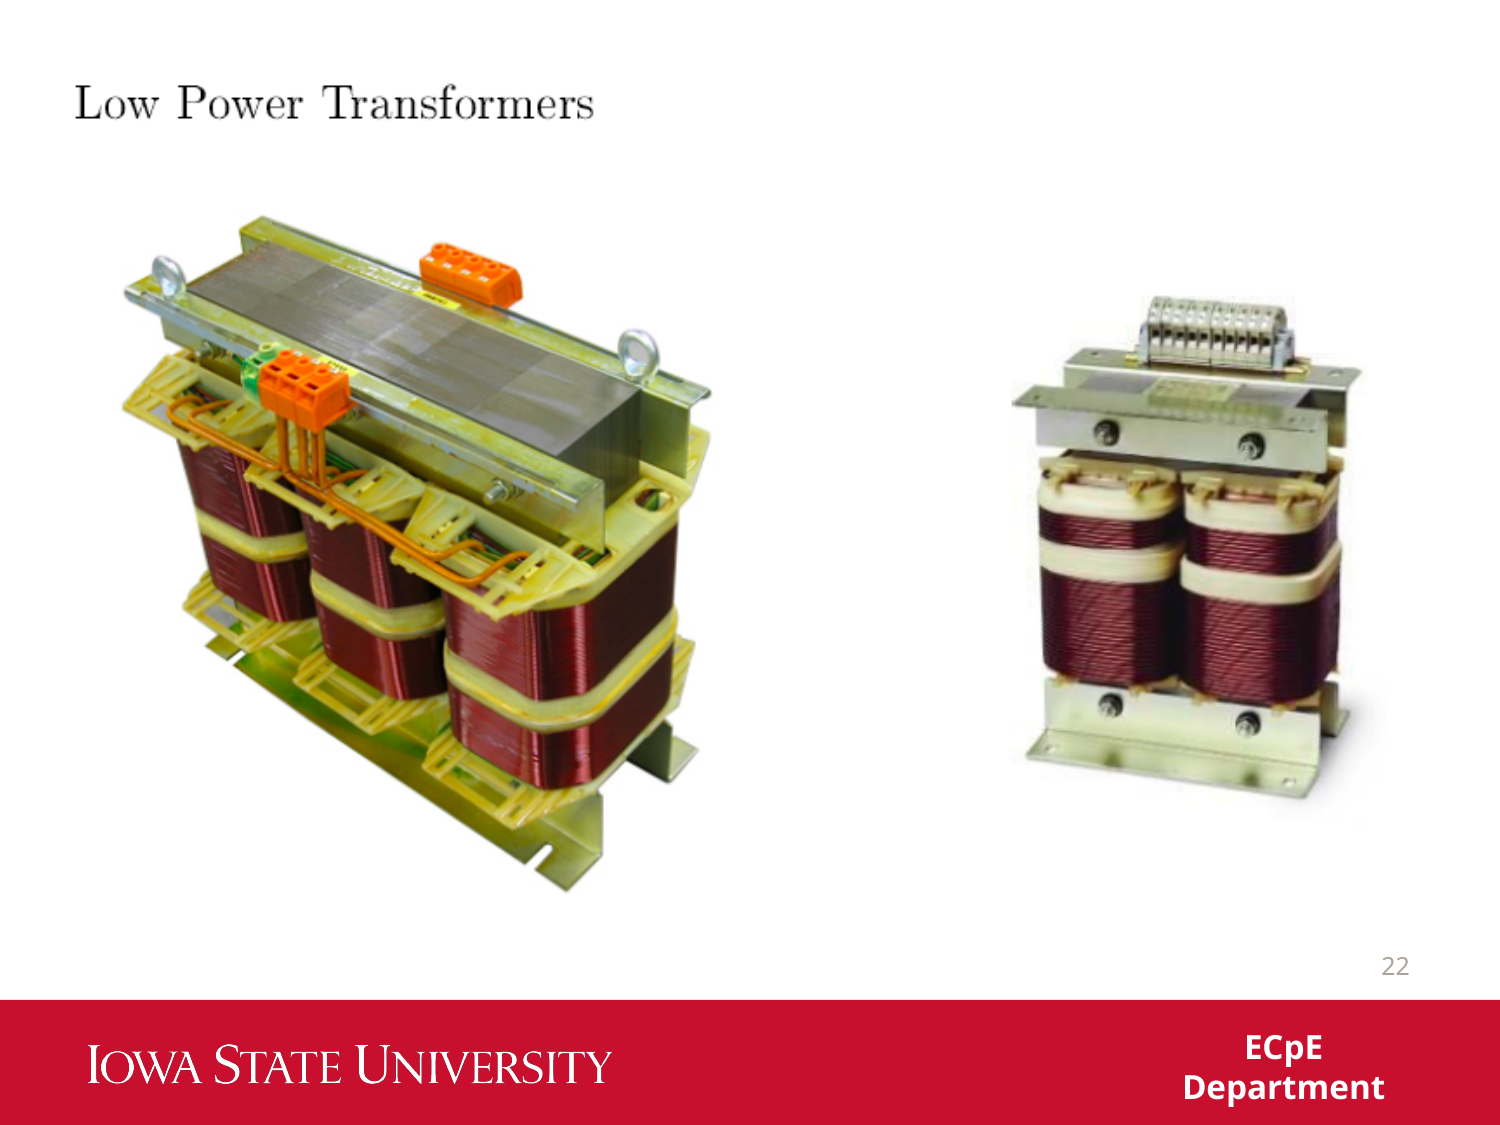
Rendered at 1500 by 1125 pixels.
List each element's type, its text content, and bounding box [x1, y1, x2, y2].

picture [87, 1044, 613, 1088]
picture [49, 58, 1387, 910]
slide_number 22 [1074, 937, 1425, 998]
text_box ECpE Department [1142, 1035, 1425, 1096]
